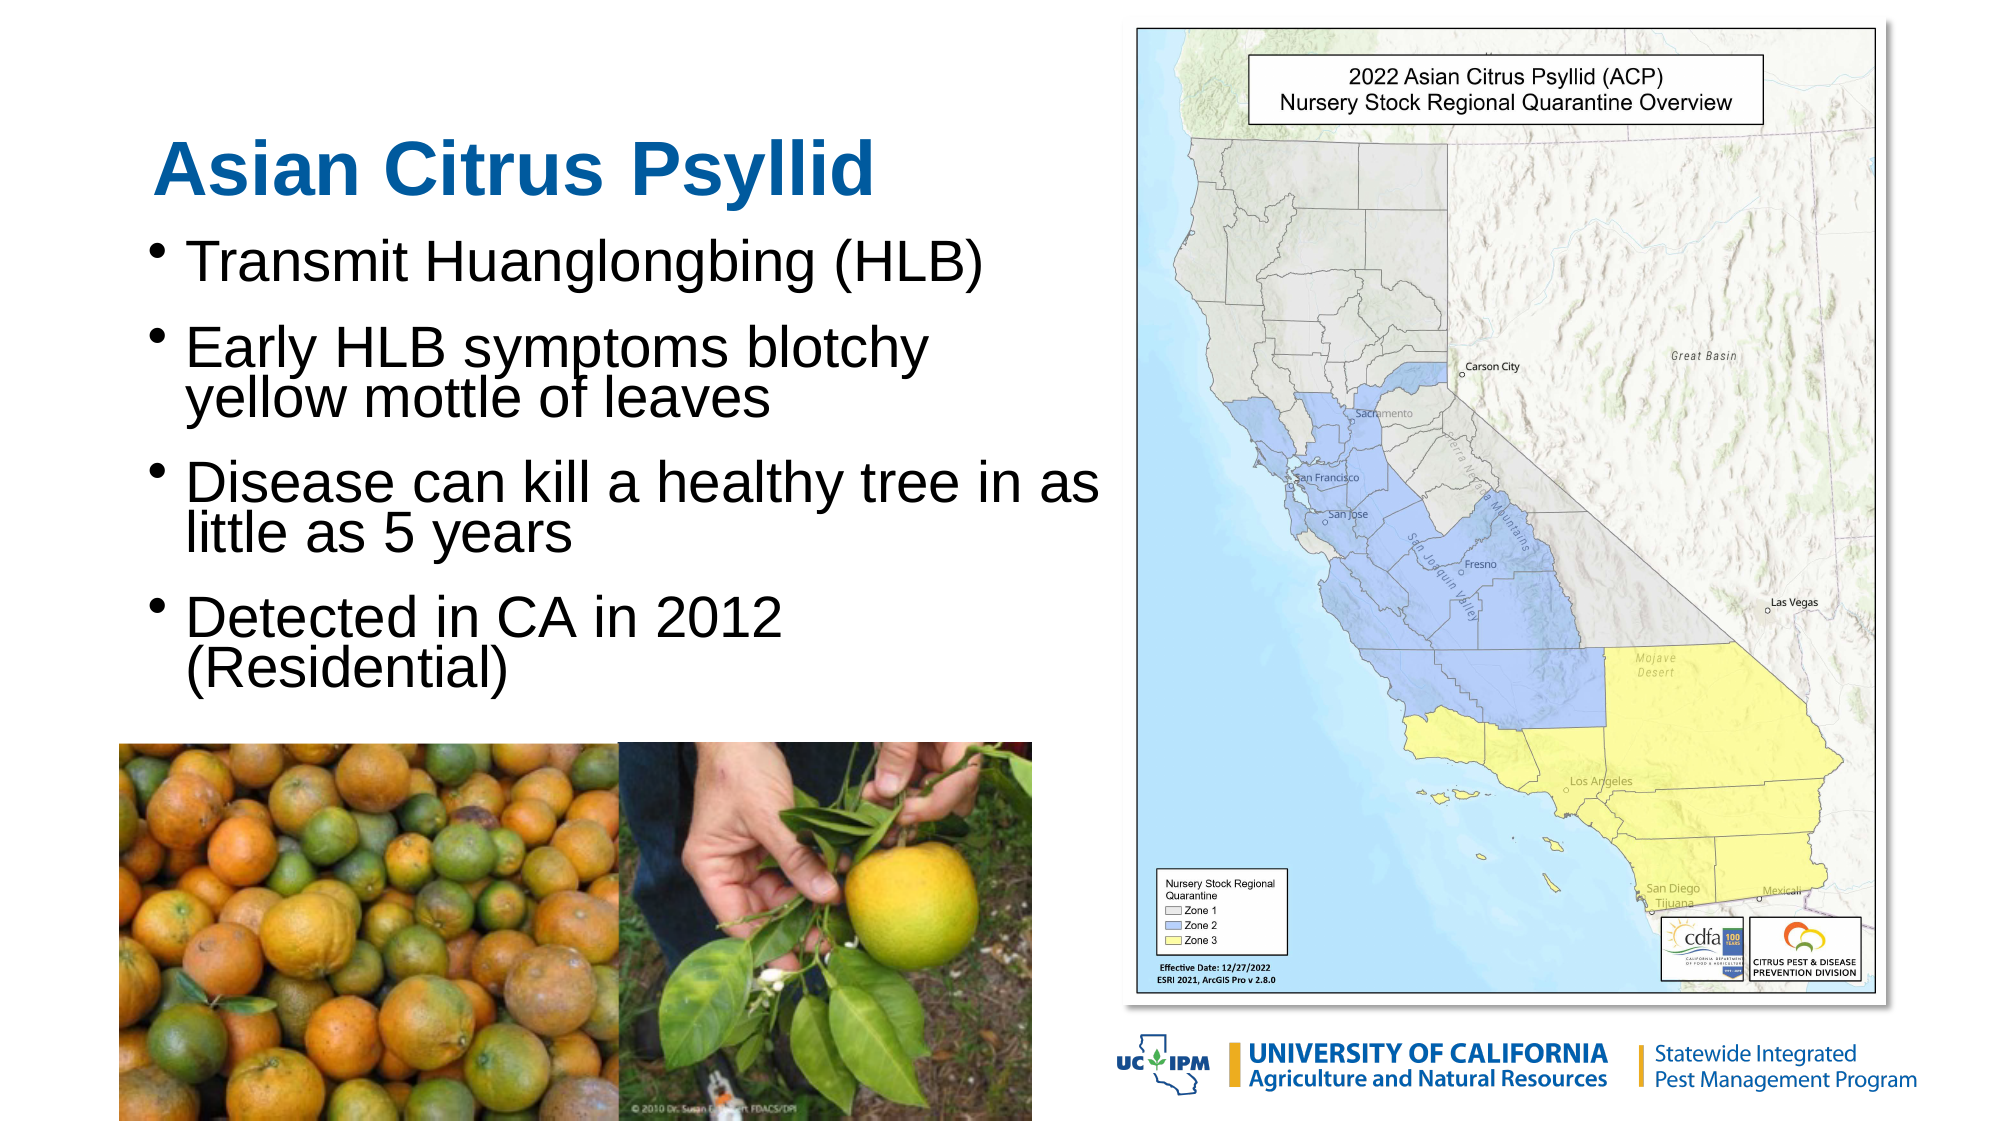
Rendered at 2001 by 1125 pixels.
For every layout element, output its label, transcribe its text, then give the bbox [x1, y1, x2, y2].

title Asian Citrus Psyllid [150, 115, 879, 205]
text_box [1101, 13, 2000, 1125]
text_box Transmit Huanglongbing (HLB) Early HLB symptoms blotchy yellow mottle of leaves Disease can kill a healthy tree in as little as 5 years Detected in CA in 2012 (Residential) [145, 205, 1096, 698]
picture [118, 742, 1032, 1121]
